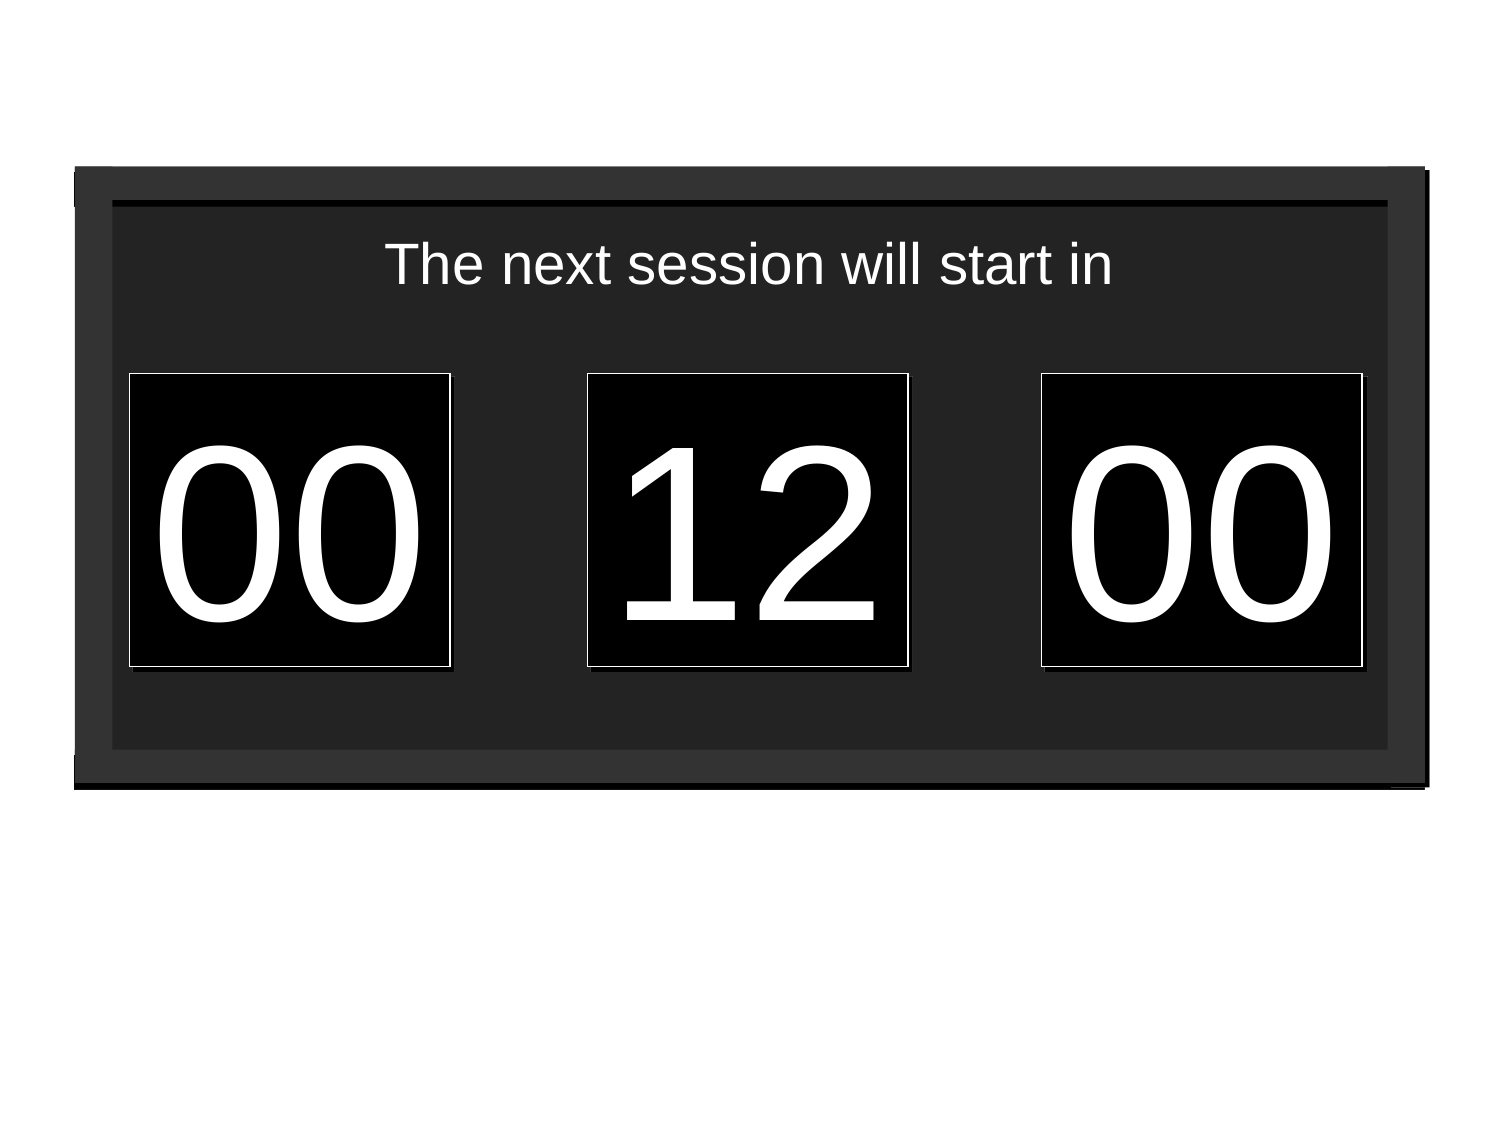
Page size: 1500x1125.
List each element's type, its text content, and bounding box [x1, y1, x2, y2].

text_box 12 [587, 373, 908, 667]
text_box 00 [129, 373, 450, 667]
